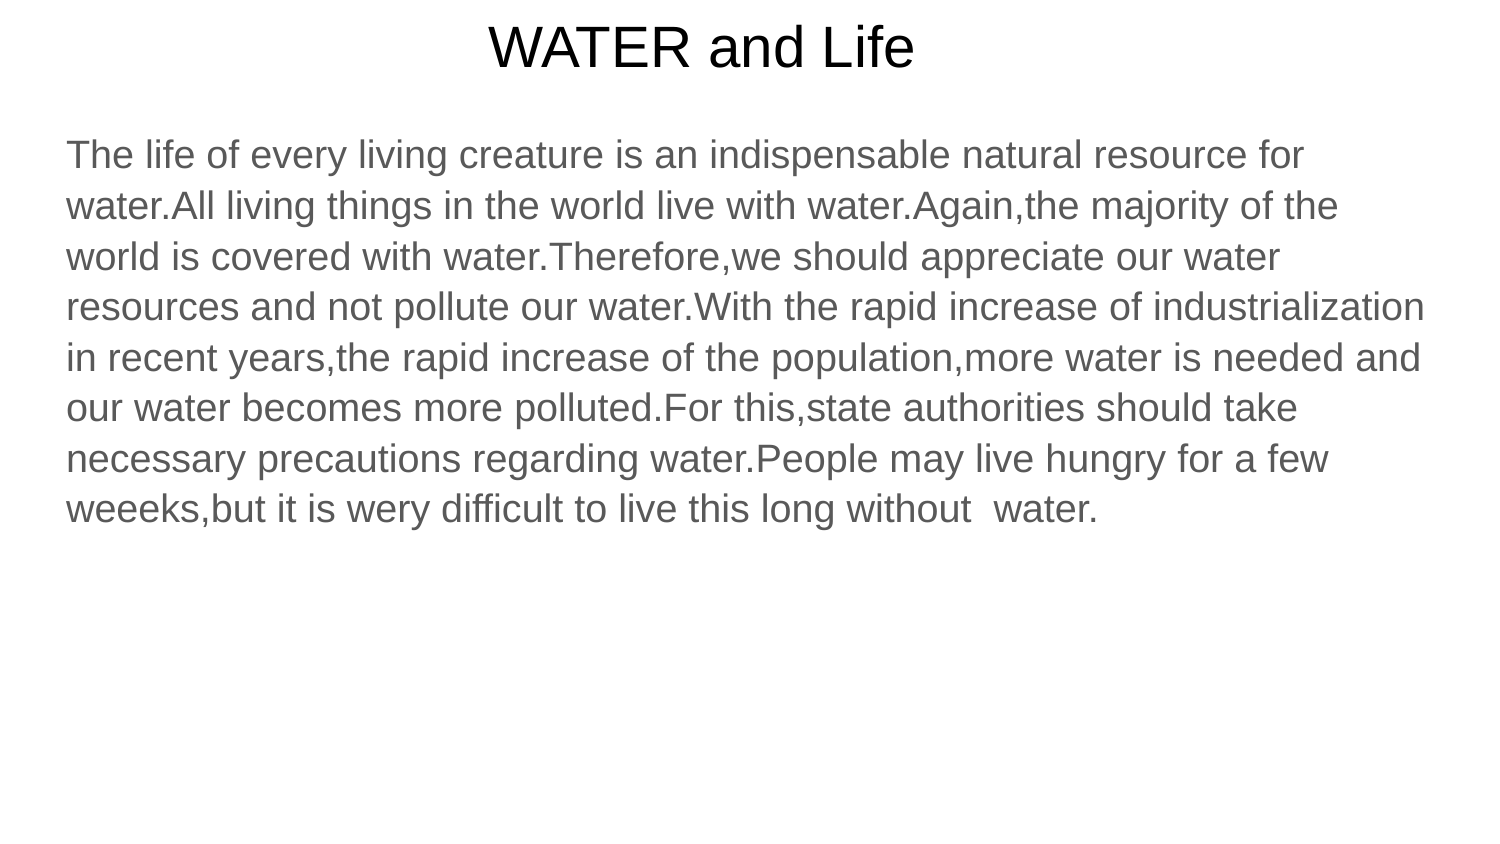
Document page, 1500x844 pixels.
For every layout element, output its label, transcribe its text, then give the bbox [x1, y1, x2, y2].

title WATER and Life [51, 0, 1449, 111]
list The life of every living creature is an indispensable natural resource for water.All living things in the world live with water.Again,the majority of the world is covered with water.Therefore,we should appreciate our water resources and not pollute our water.With the rapid increase of industrialization in recent years,the rapid increase of the population,more water is needed and our water becomes more polluted.For this,state authorities should take necessary precautions regarding water.People may live hungry for a few weeeks,but it is wery difficult to live this long without water. [51, 111, 1449, 789]
